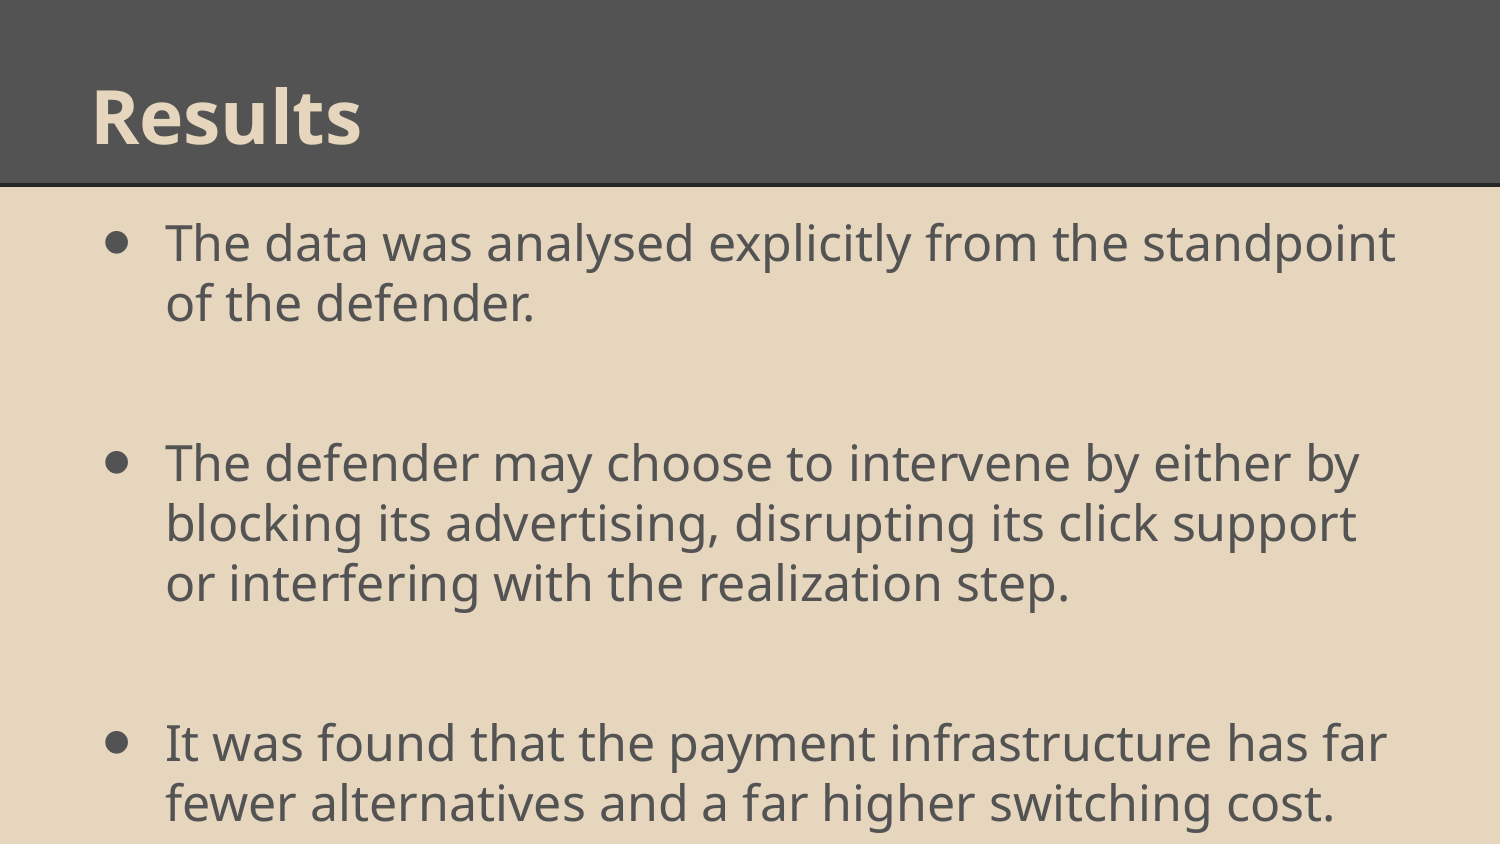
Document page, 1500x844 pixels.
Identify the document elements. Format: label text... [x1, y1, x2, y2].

list The data was analysed explicitly from the standpoint of the defender. The defender may choose to intervene by either by blocking its advertising, disrupting its click support or interfering with the realization step. It was found that the payment infrastructure has far fewer alternatives and a far higher switching cost. [75, 196, 1425, 808]
title Results [75, 33, 1425, 175]
